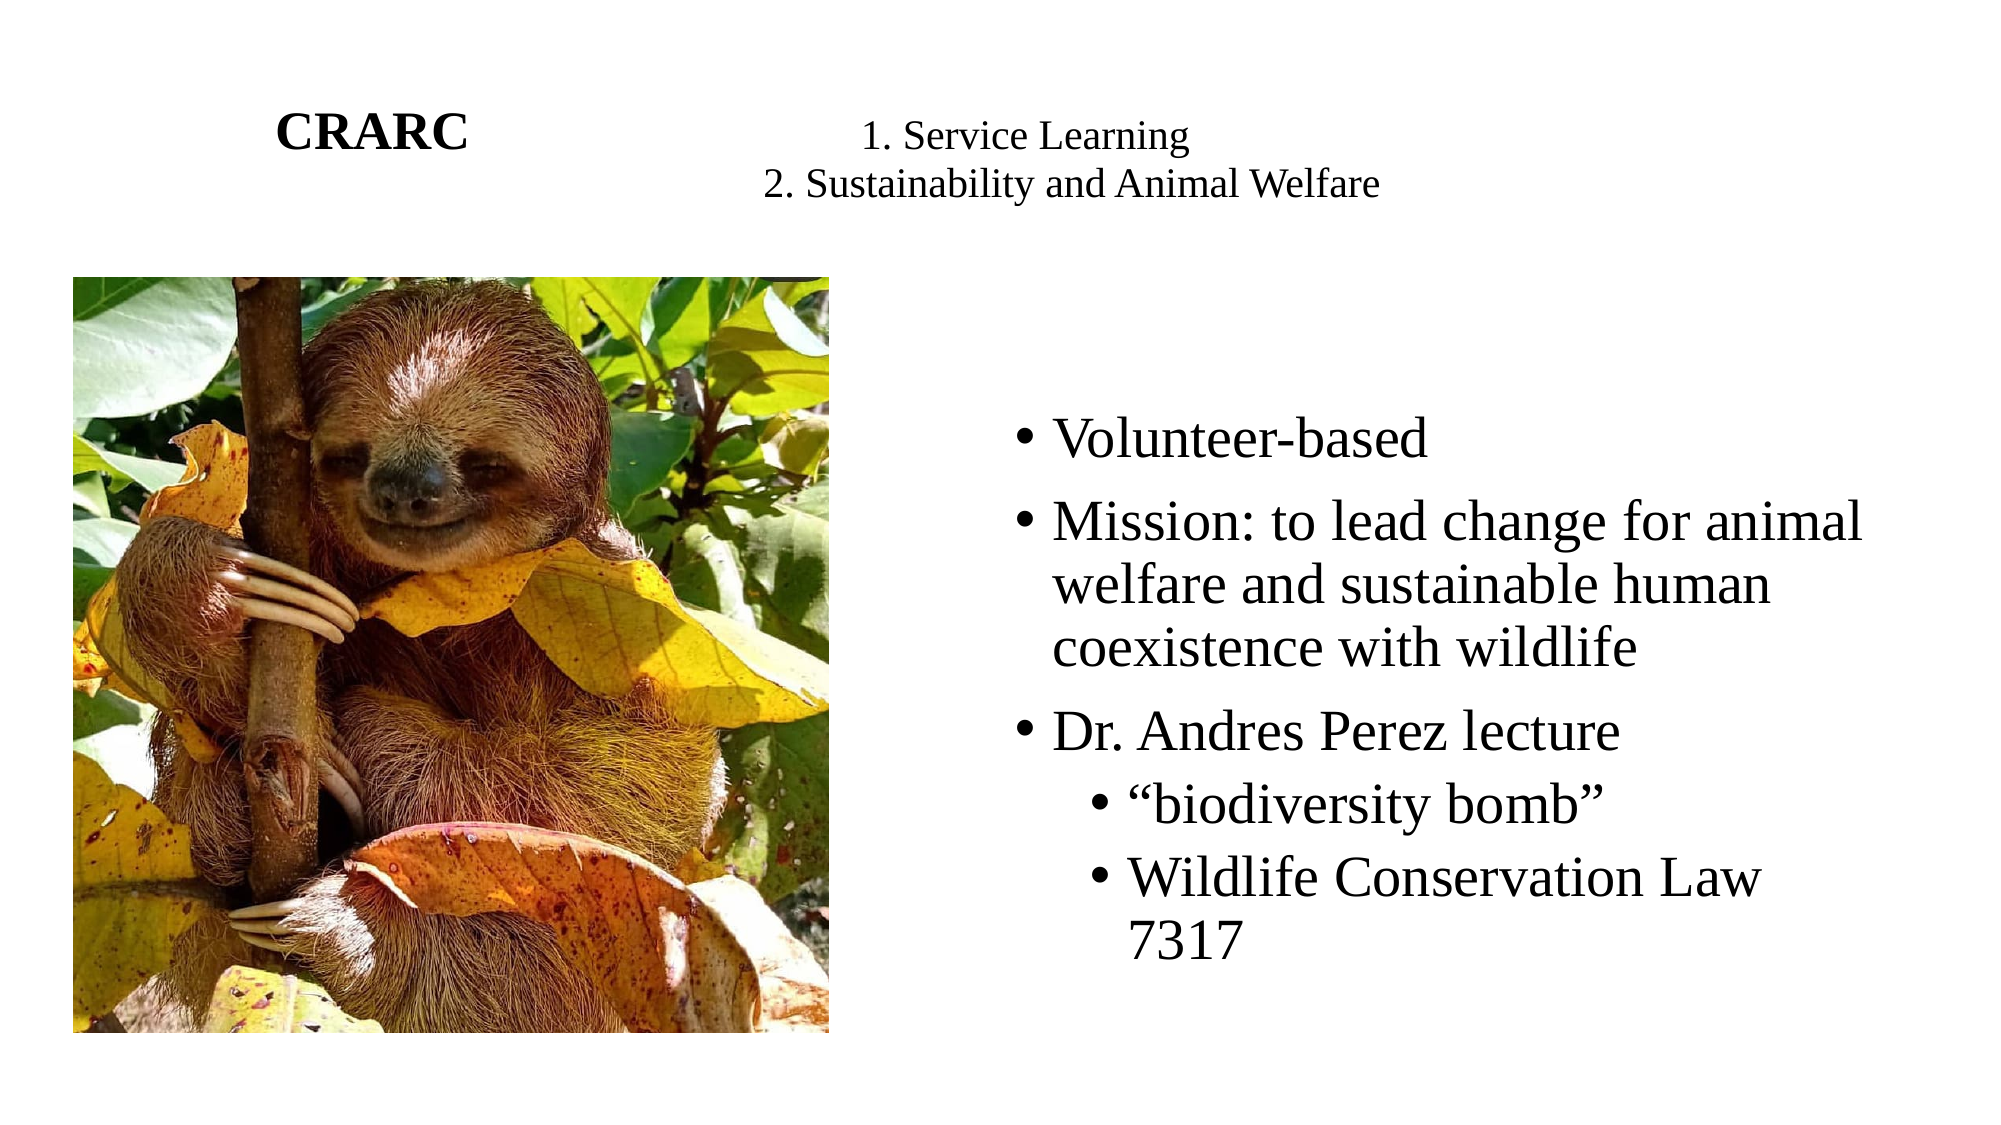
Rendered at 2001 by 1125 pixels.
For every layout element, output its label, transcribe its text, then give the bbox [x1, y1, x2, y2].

picture [73, 277, 829, 1033]
title CRARC 1. Service Learning 2. Sustainability and Animal Welfare [260, 41, 1961, 259]
list Volunteer-based Mission: to lead change for animal welfare and sustainable human coexistence with wildlife Dr. Andres Perez lecture “biodiversity bomb” Wildlife Conservation Law 7317 [999, 399, 1892, 1125]
